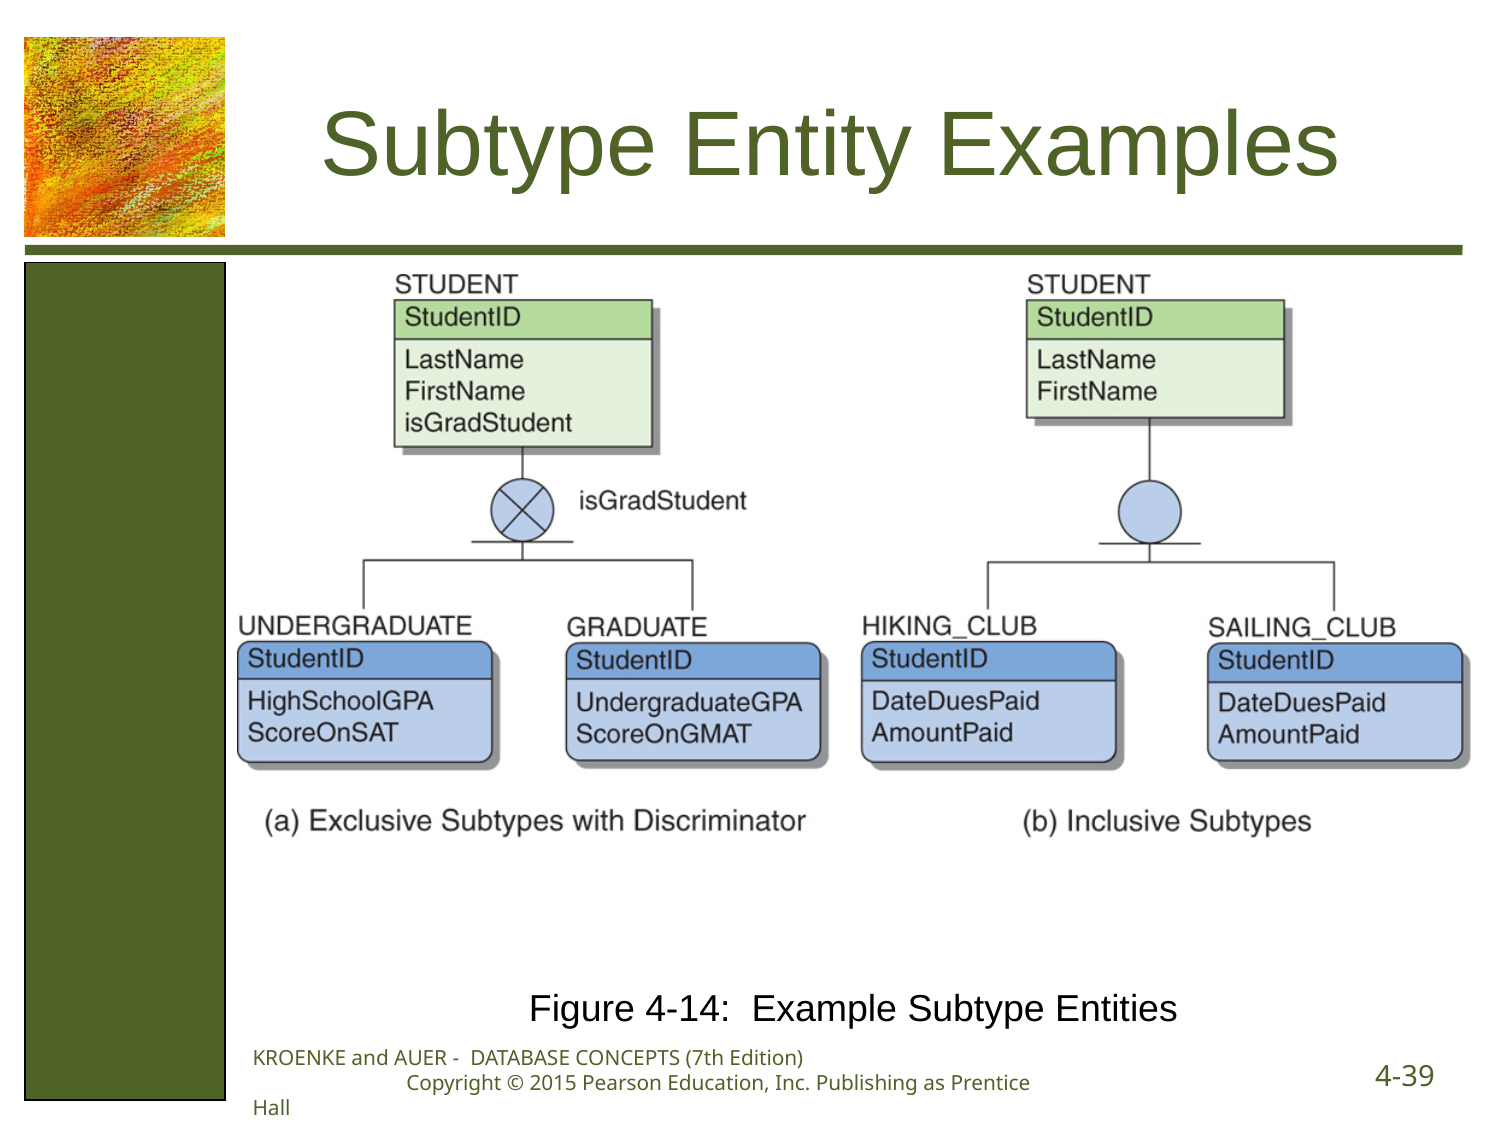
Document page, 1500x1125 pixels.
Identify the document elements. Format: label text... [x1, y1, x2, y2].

title Subtype Entity Examples [237, 44, 1426, 233]
picture [24, 37, 225, 237]
footer KROENKE and AUER - DATABASE CONCEPTS (7th Edition) Copyright © 2015 Pearson Education, Inc. Publishing as Prentice Hall [237, 1037, 1088, 1104]
picture [237, 274, 1471, 844]
text_box Figure 4-14: Example Subtype Entities [514, 976, 1194, 1037]
slide_number 4-39 [1287, 1049, 1451, 1103]
